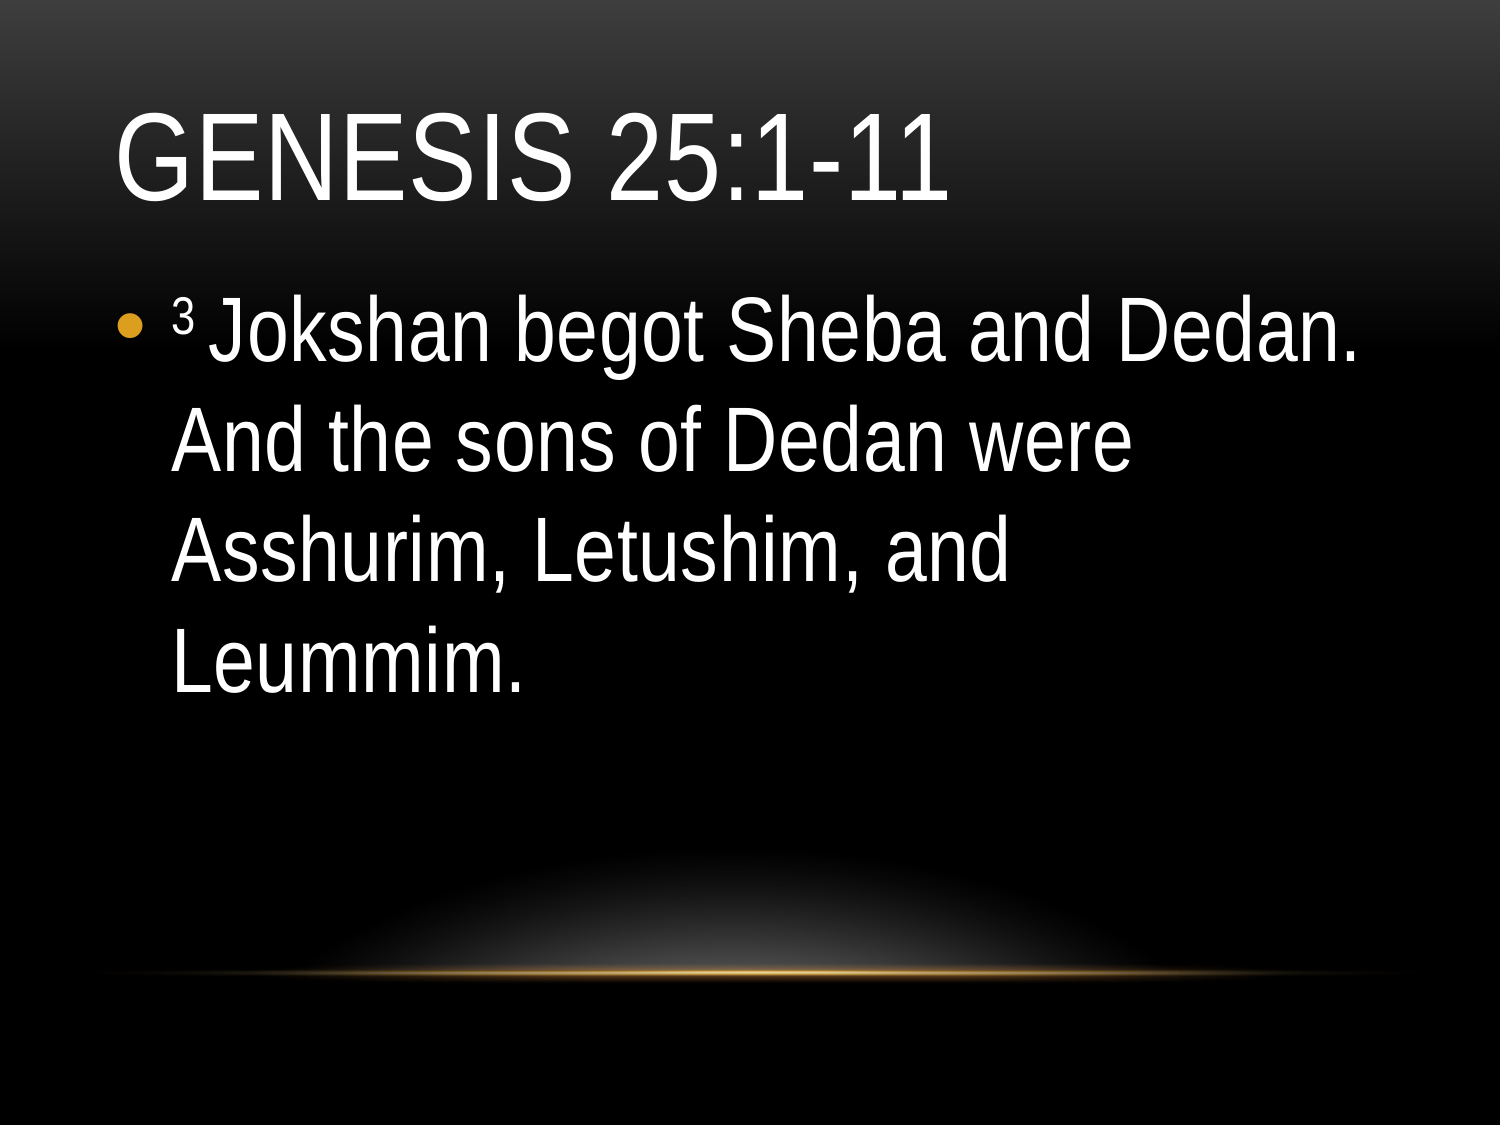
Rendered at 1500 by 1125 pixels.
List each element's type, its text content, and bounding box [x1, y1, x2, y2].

picture [0, 0, 1500, 1125]
list 3 Jokshan begot Sheba and Dedan. And the sons of Dedan were Asshurim, Letushim, and Leummim. [99, 262, 1400, 938]
title Genesis 25:1-11 [99, 45, 1400, 233]
